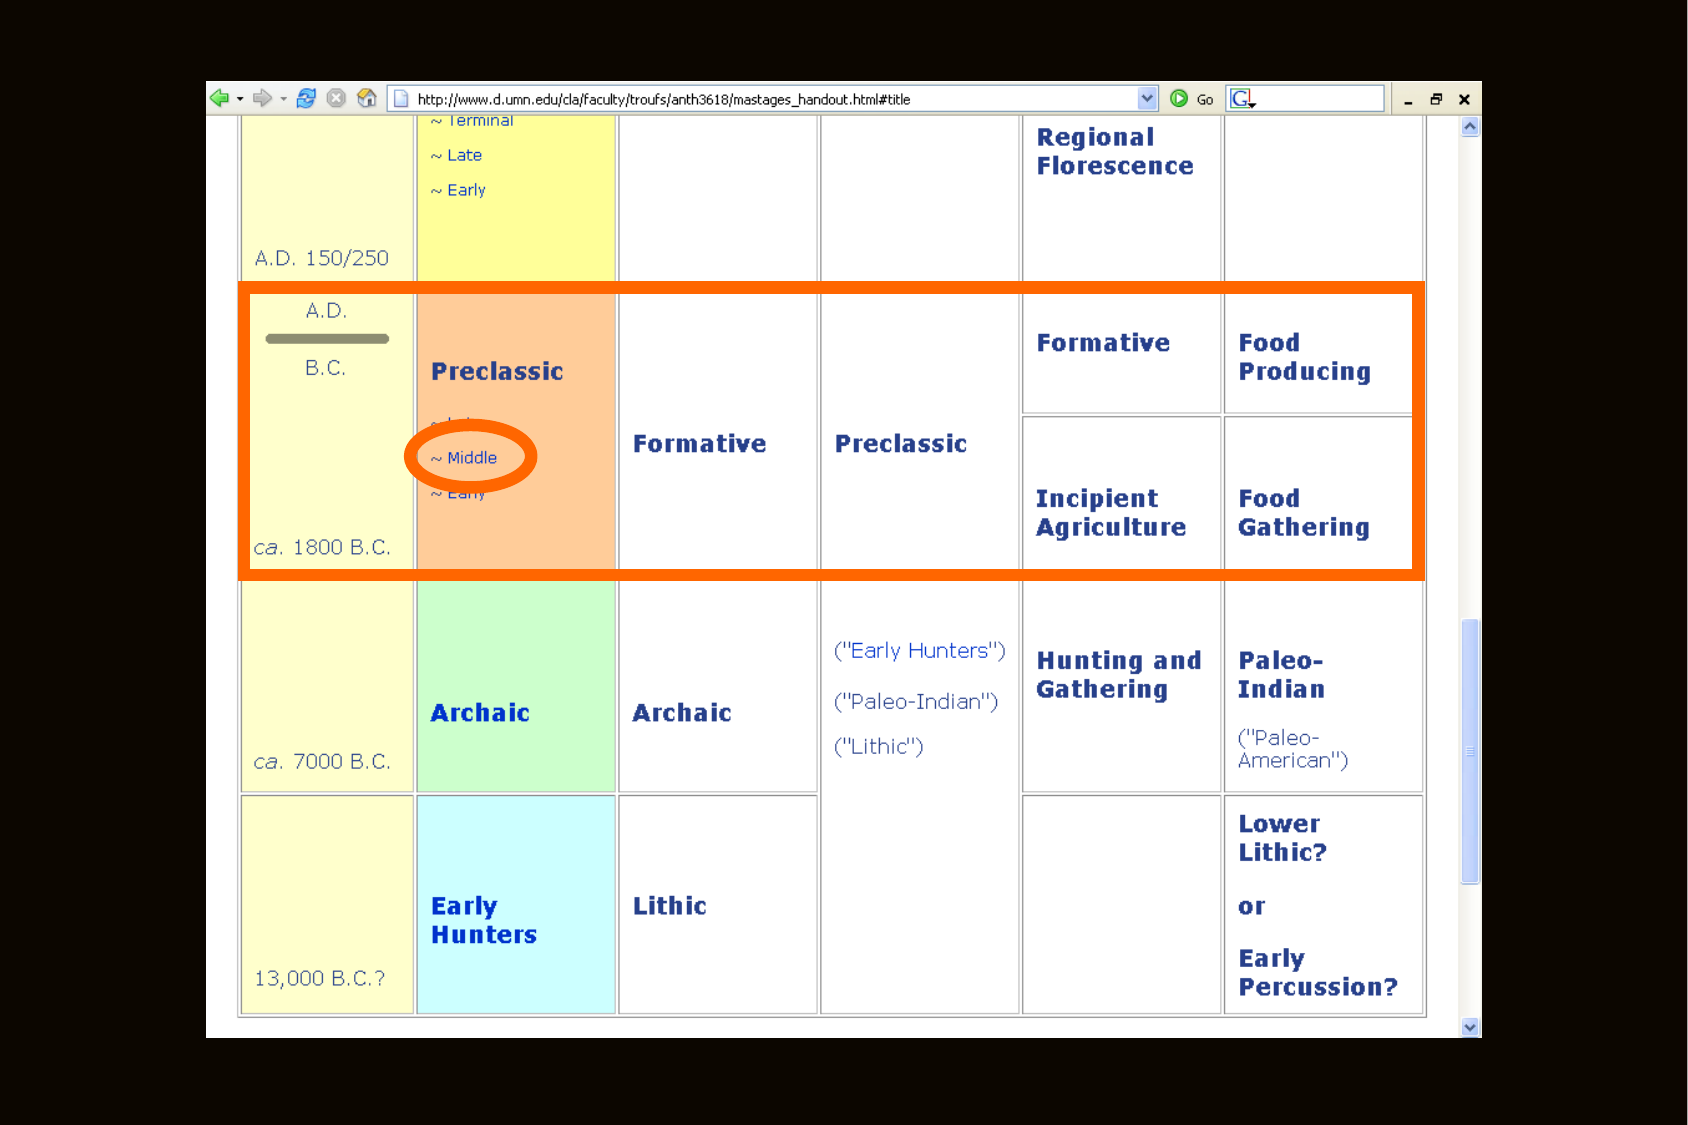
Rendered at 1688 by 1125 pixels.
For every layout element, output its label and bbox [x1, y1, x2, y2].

picture [205, 80, 1482, 1038]
